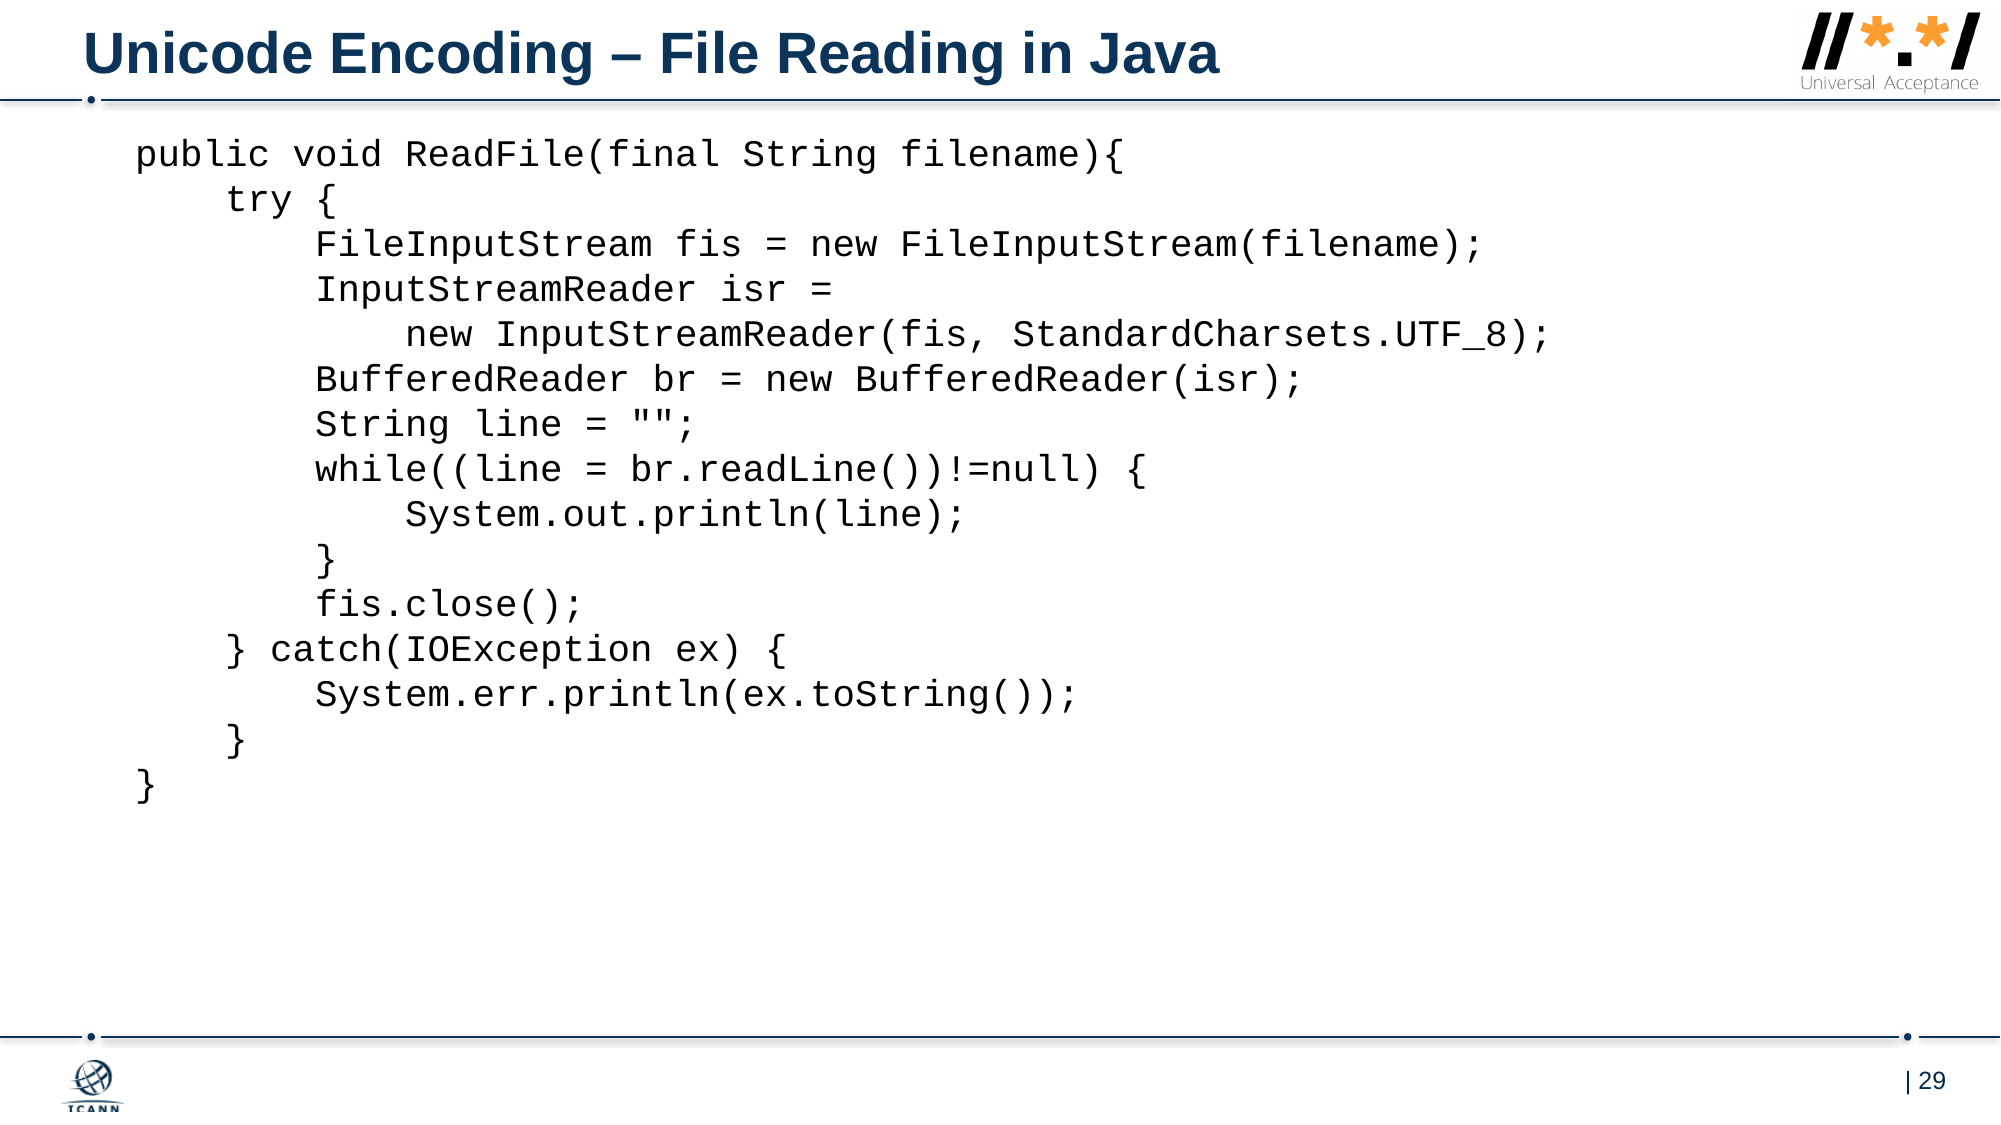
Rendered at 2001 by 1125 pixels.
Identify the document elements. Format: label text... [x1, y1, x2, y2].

picture [1788, 5, 1993, 99]
title Unicode Encoding – File Reading in Java [68, 7, 1784, 82]
list public void ReadFile(final String filename){ try { FileInputStream fis = new FileInputStream(filename); InputStreamReader isr = new InputStreamReader(fis, StandardCharsets.UTF_8); BufferedReader br = new BufferedReader(isr); String line = ""; while((line = br.readLine())!=null) { System.out.println(line); } fis.close(); } catch(IOException ex) { System.err.println(ex.toString()); } } [135, 129, 1934, 1014]
